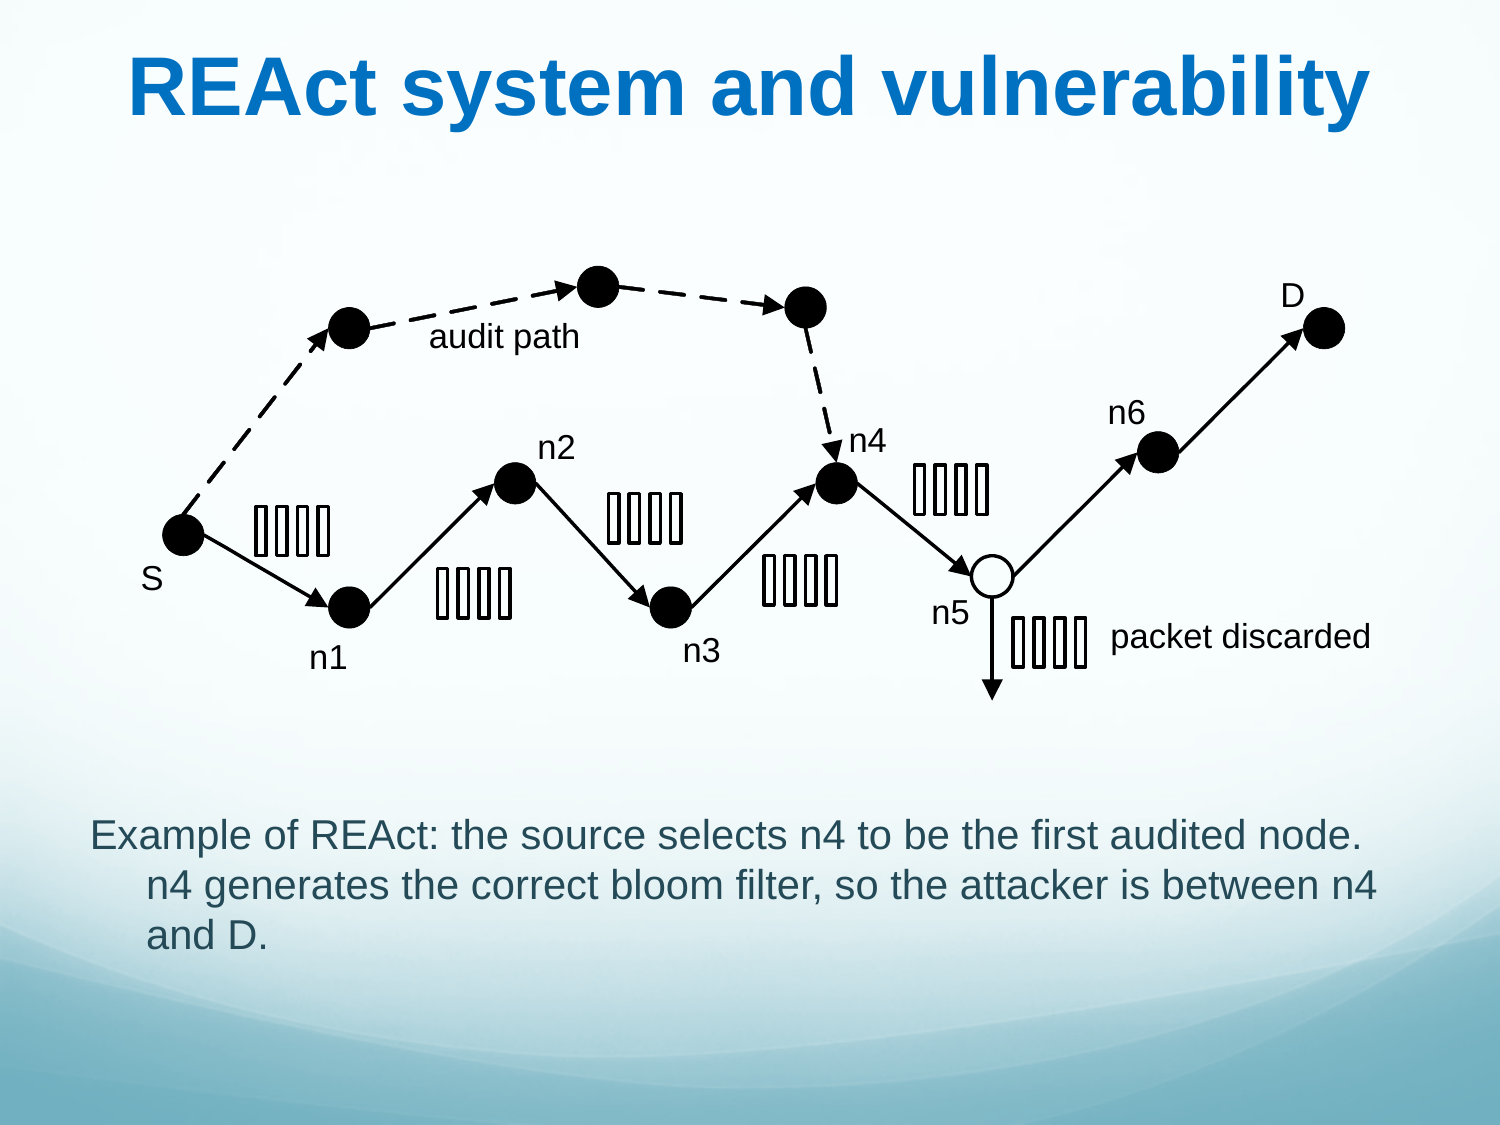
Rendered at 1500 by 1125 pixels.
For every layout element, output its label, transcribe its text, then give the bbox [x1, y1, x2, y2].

text_box REAct system and vulnerability [0, 24, 1500, 213]
picture [136, 261, 1376, 705]
text_box Example of REAct: the source selects n4 to be the first audited node. n4 generates the correct bloom filter, so the attacker is between n4 and D. [74, 800, 1425, 975]
